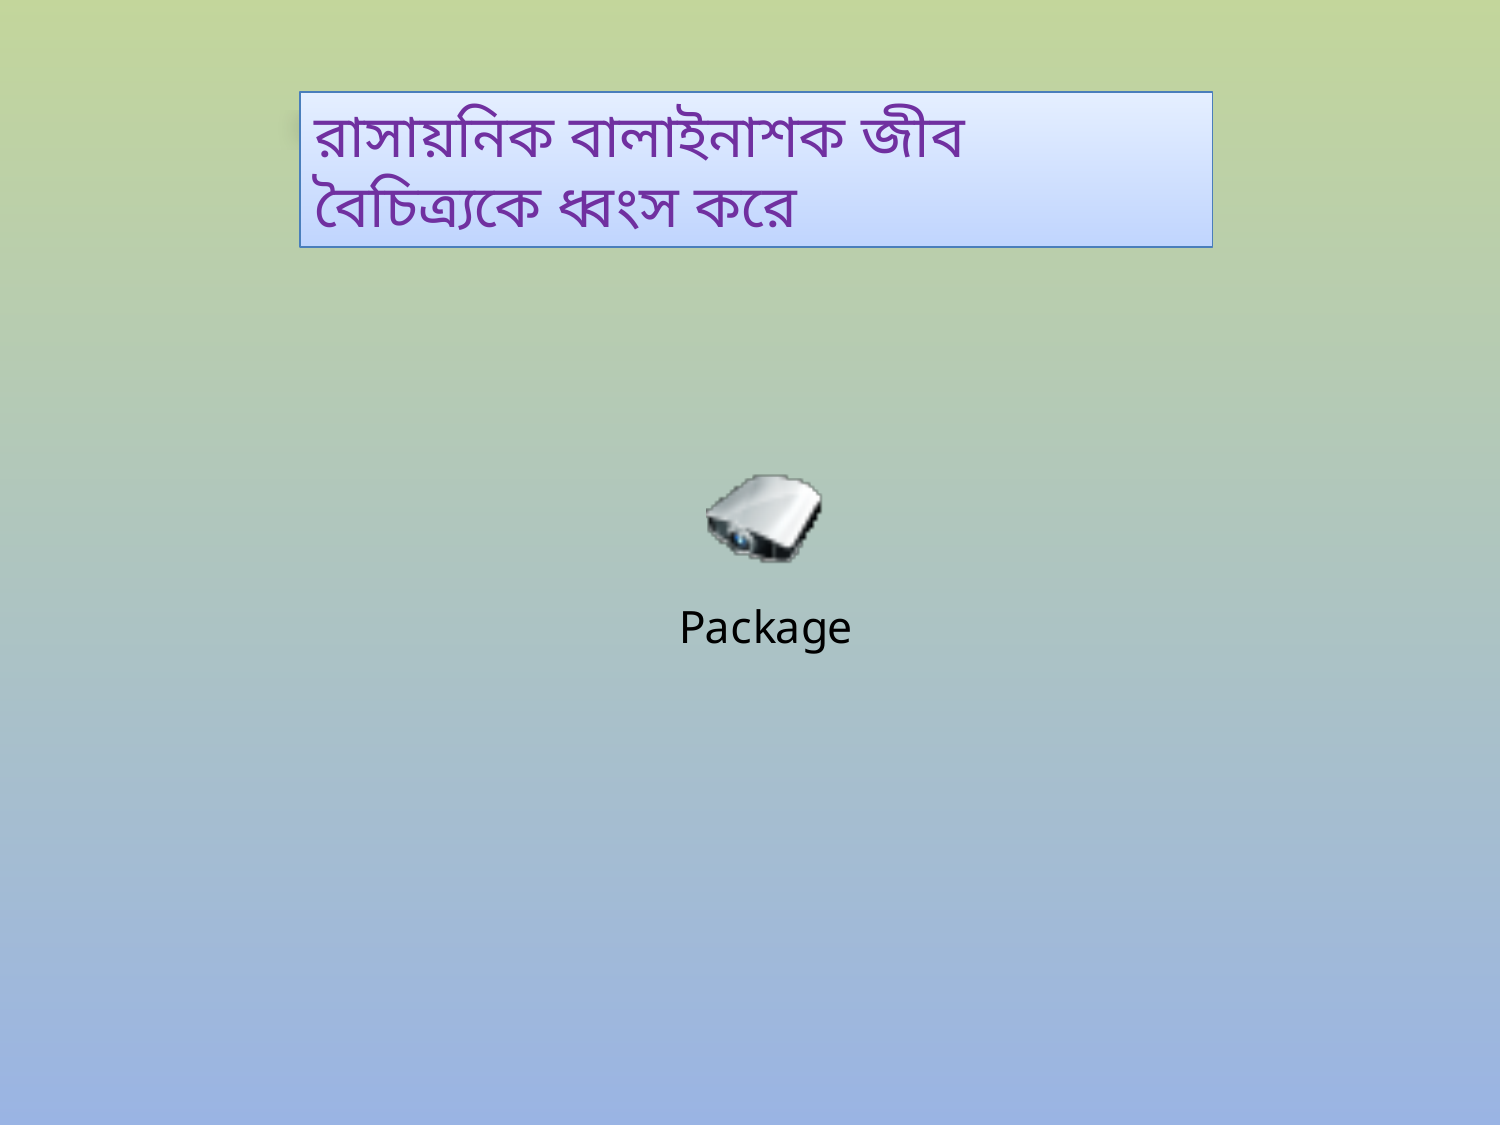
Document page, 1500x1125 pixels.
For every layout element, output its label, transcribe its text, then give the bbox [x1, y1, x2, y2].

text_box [587, 462, 945, 764]
text_box রাসায়নিক বালাইনাশক জীব বৈচিত্র্যকে ধ্বংস করে [299, 91, 1213, 248]
